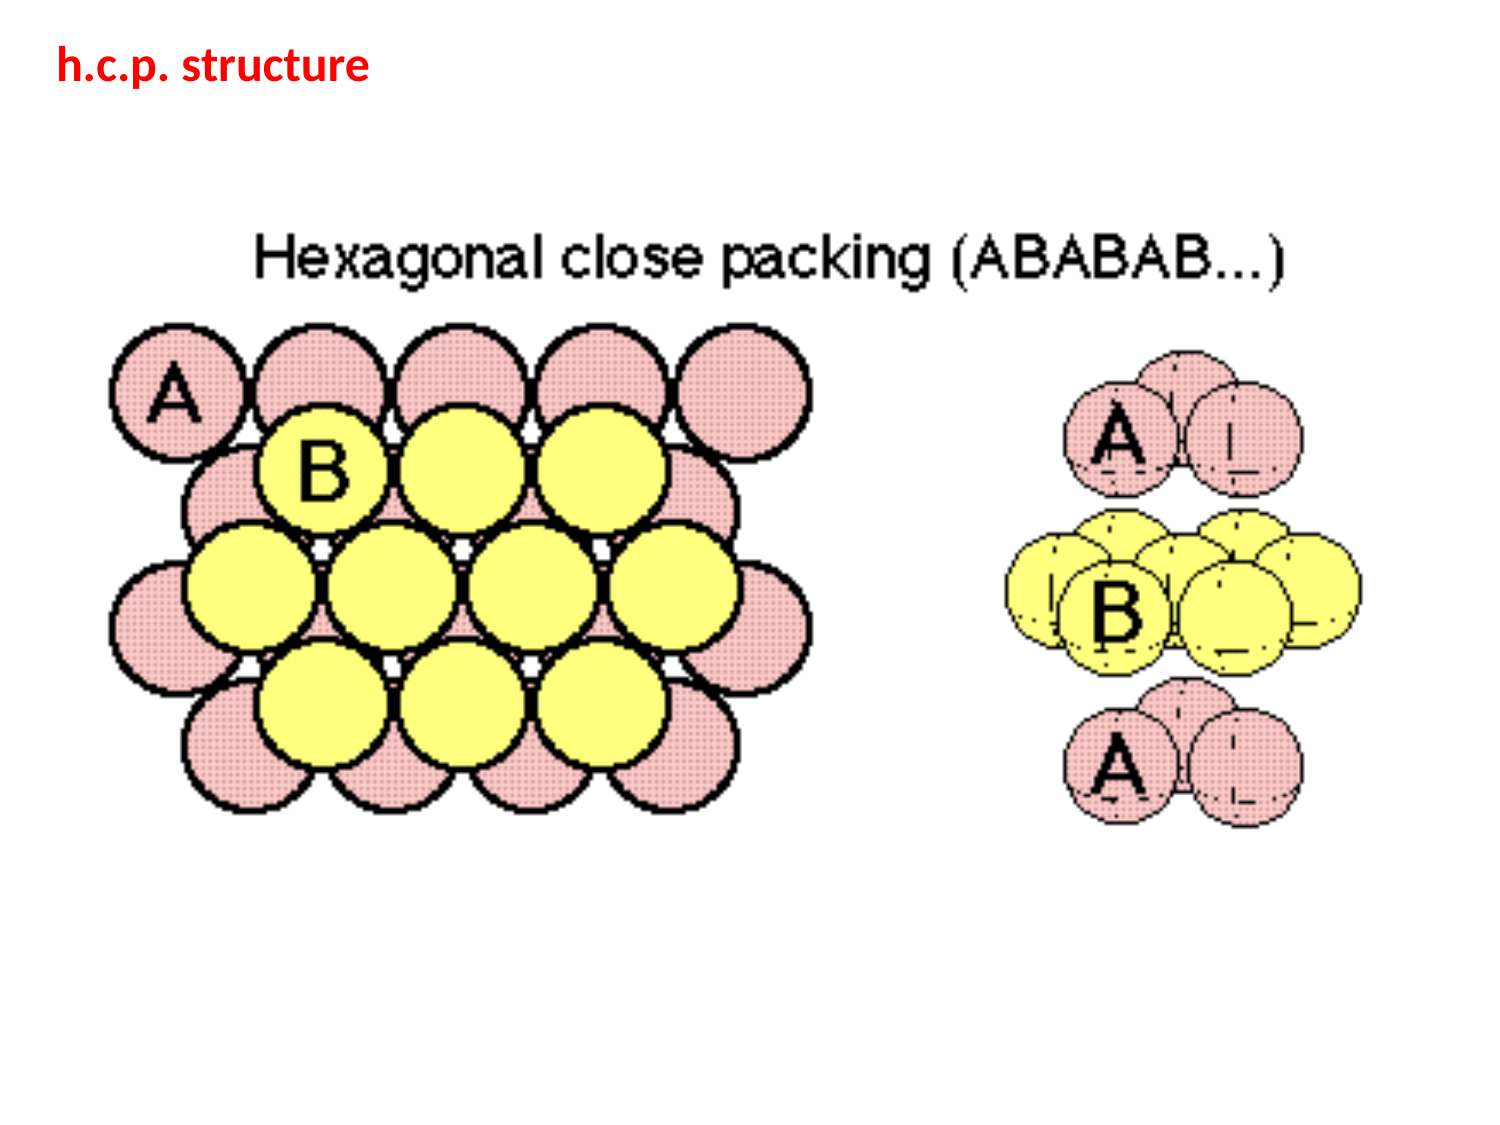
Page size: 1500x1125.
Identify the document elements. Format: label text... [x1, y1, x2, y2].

text_box h.c.p. structure [41, 30, 1436, 100]
picture [62, 197, 1426, 851]
